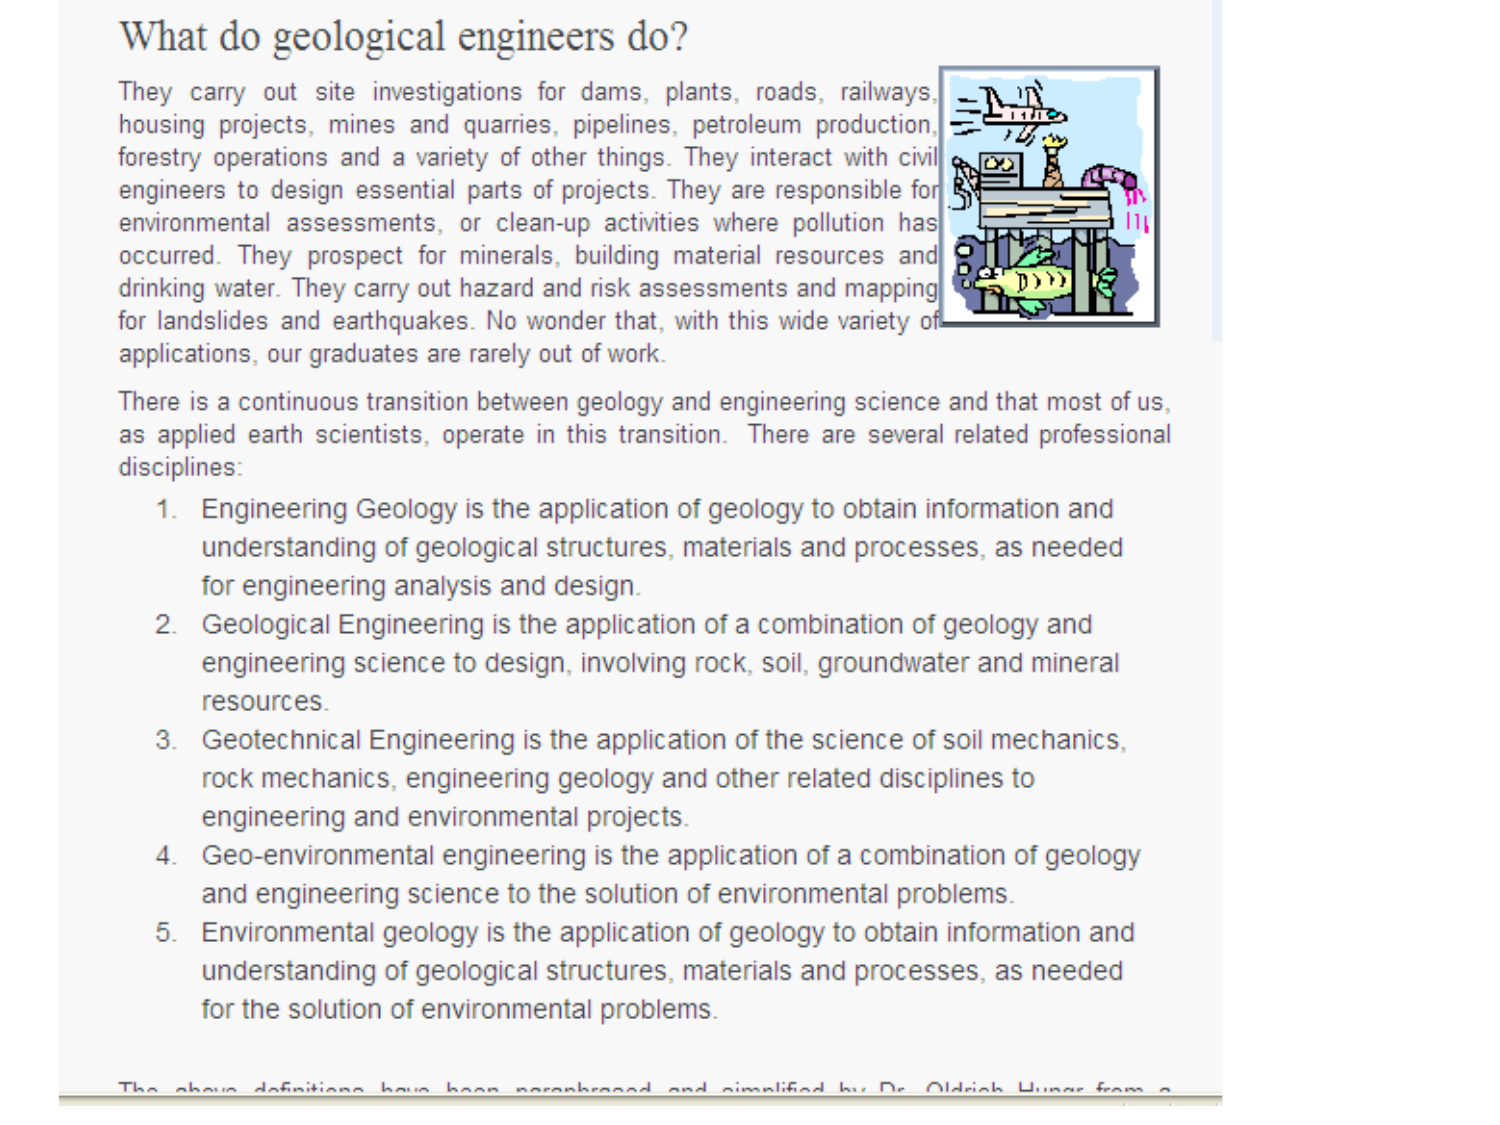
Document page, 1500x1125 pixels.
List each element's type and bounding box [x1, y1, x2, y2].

picture [58, 0, 1223, 1107]
